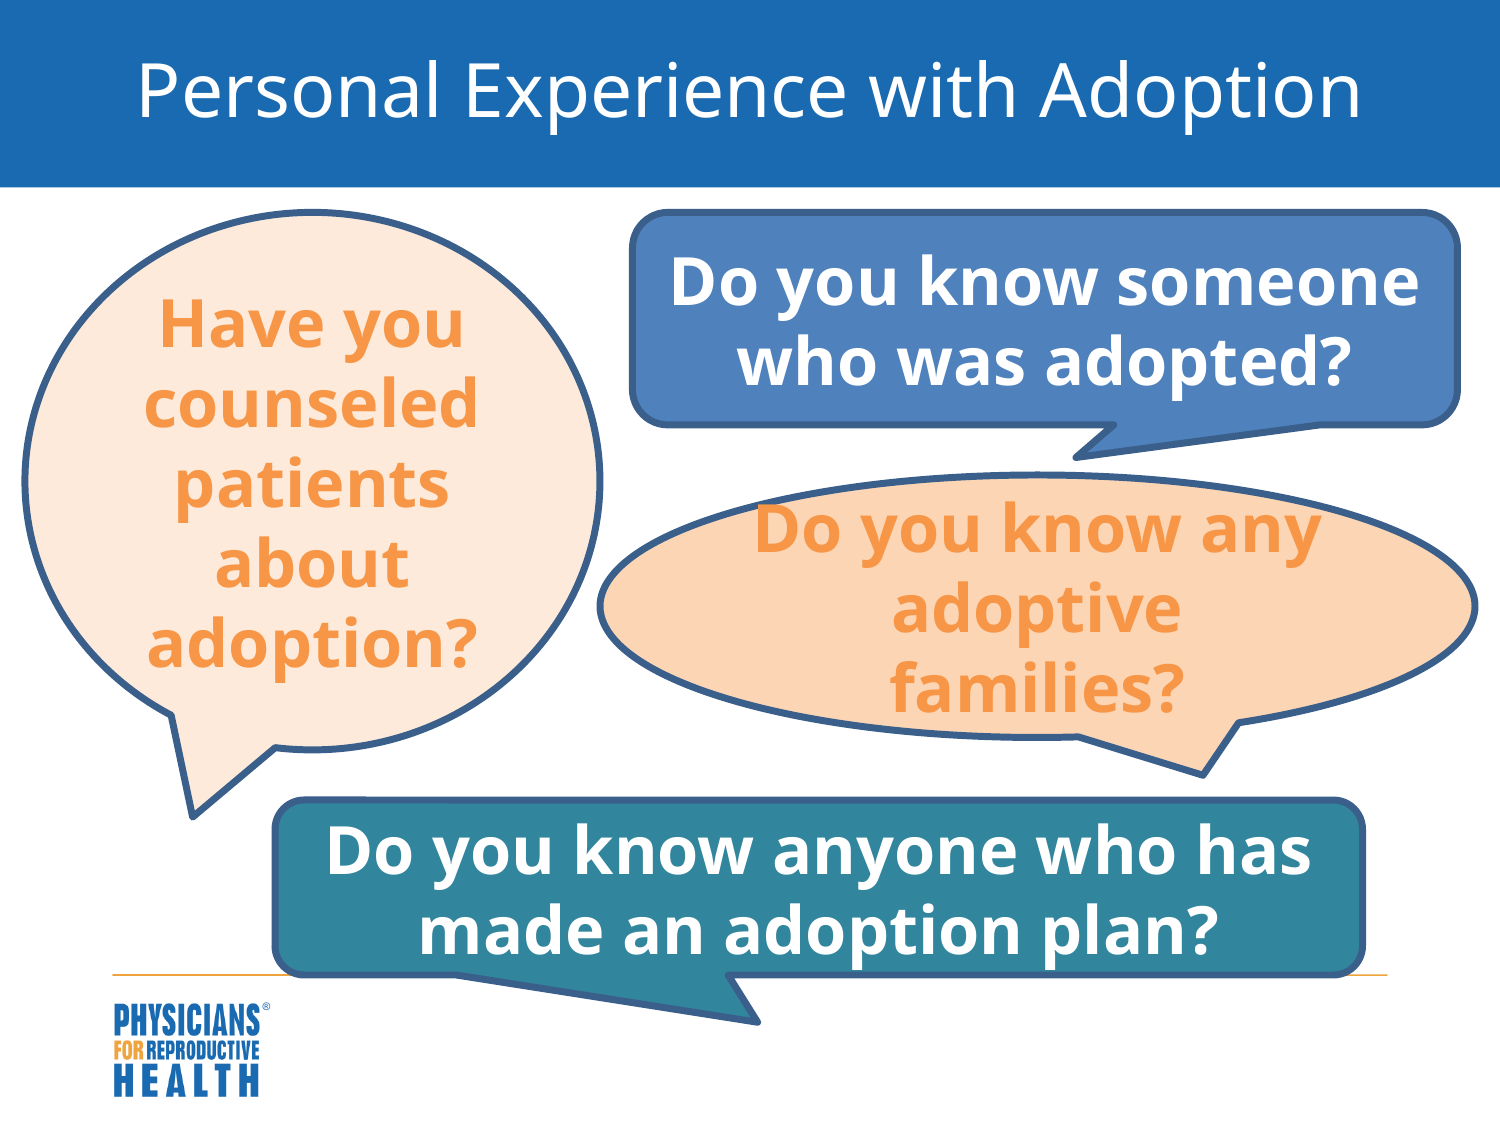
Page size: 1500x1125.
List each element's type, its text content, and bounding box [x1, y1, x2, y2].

text_box Do you know someone who was adopted? [628, 208, 1461, 461]
text_box Have you counseled patients about adoption? [21, 208, 604, 821]
picture [112, 999, 263, 1100]
text_box Do you know anyone who has made an adoption plan? [271, 796, 1367, 1026]
text_box Do you know any adoptive families? [596, 471, 1479, 779]
title Personal Experience with Adoption [74, 12, 1426, 163]
